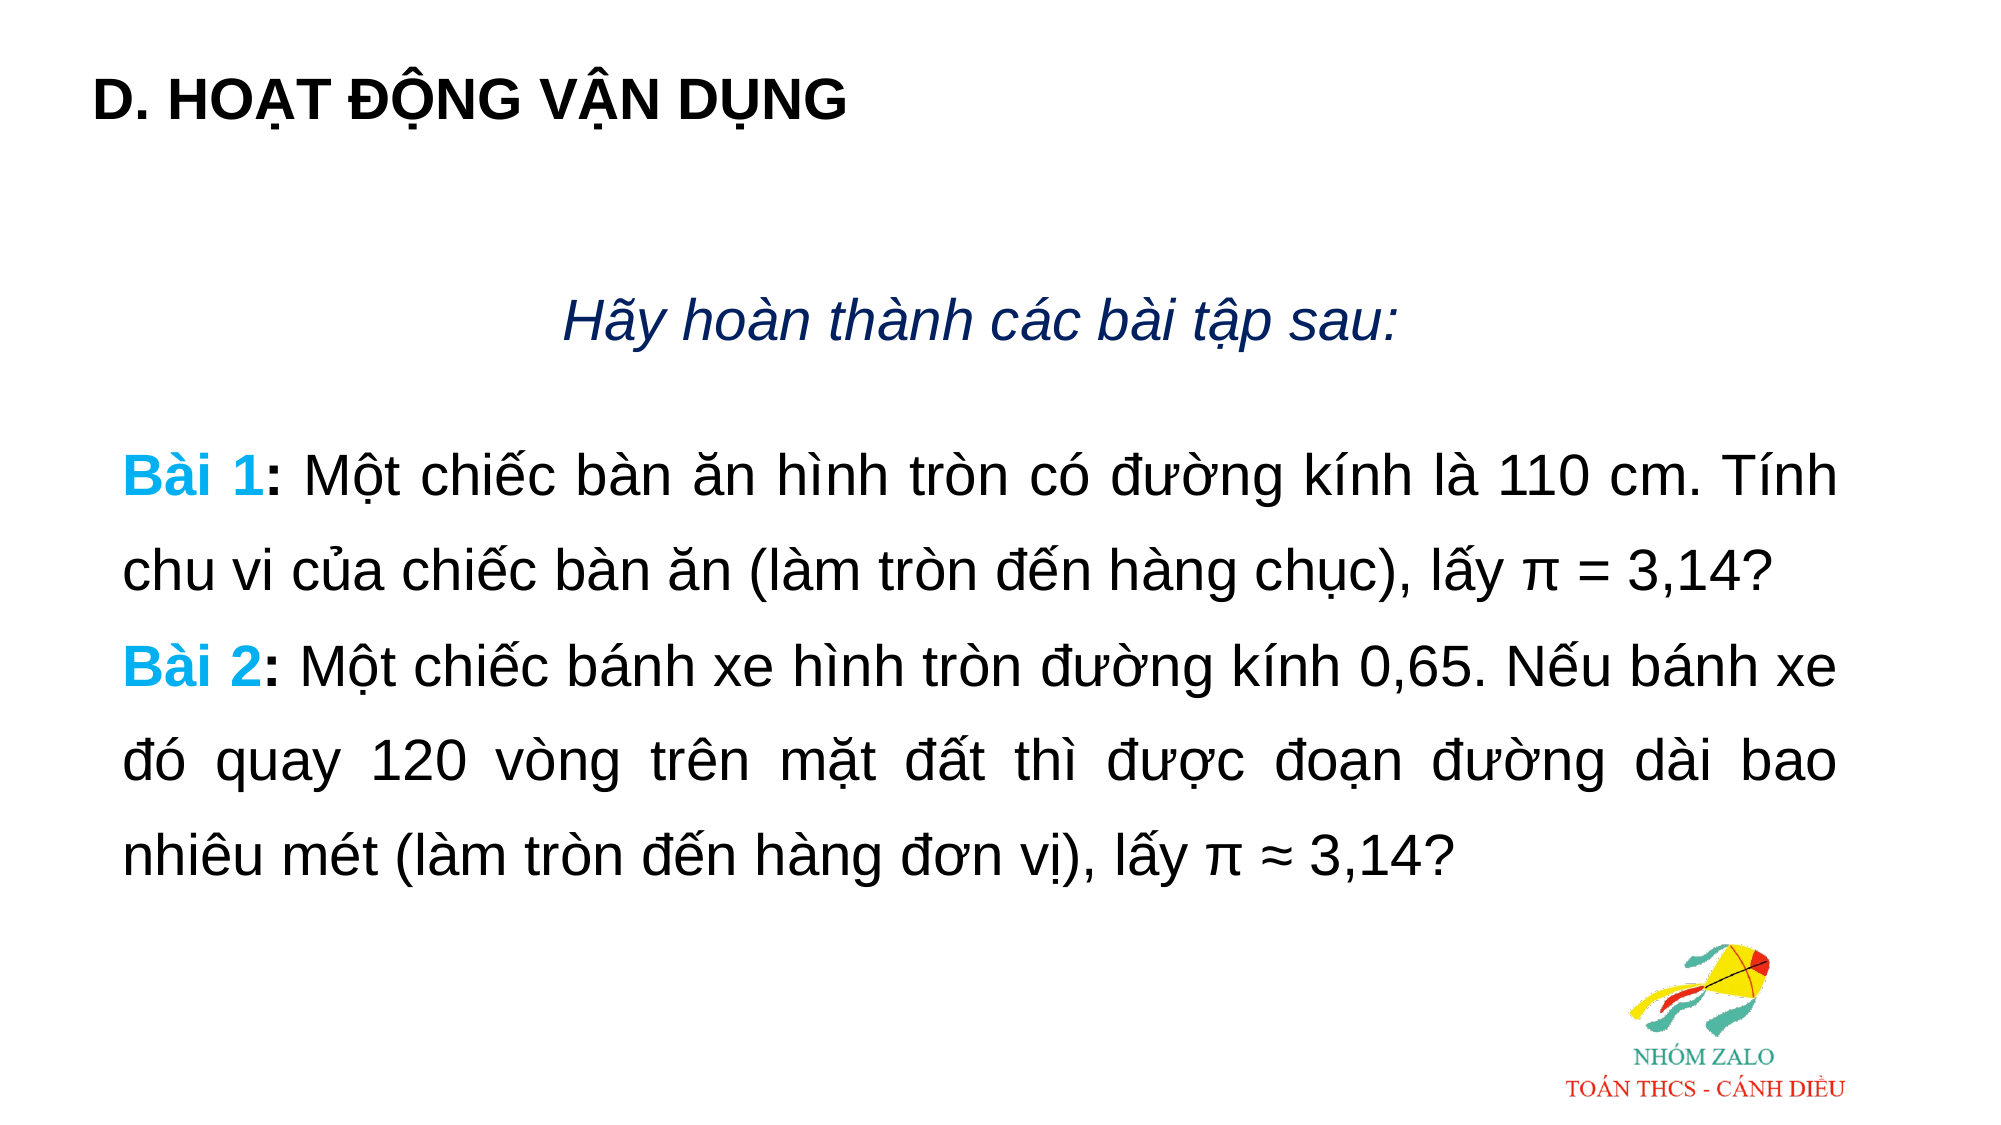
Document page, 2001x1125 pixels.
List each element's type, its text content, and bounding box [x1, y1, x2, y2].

picture [1543, 892, 1887, 1125]
text_box Bài 2: Một chiếc bánh xe hình tròn đường kính 0,65. Nếu bánh xe đó quay 120 vòng trên mặt đất thì được đoạn đường dài bao nhiêu mét (làm tròn đến hàng đơn vị), lấy π ≈ 3,14? [107, 595, 1856, 894]
text_box Bài 1: Một chiếc bàn ăn hình tròn có đường kính là 110 cm. Tính chu vi của chiếc bàn ăn (làm tròn đến hàng chục), lấy π = 3,14? [107, 405, 1856, 595]
text_box D. HOẠT ĐỘNG VẬN DỤNG [78, 53, 987, 139]
text_box Hãy hoàn thành các bài tập sau: [107, 274, 1856, 360]
